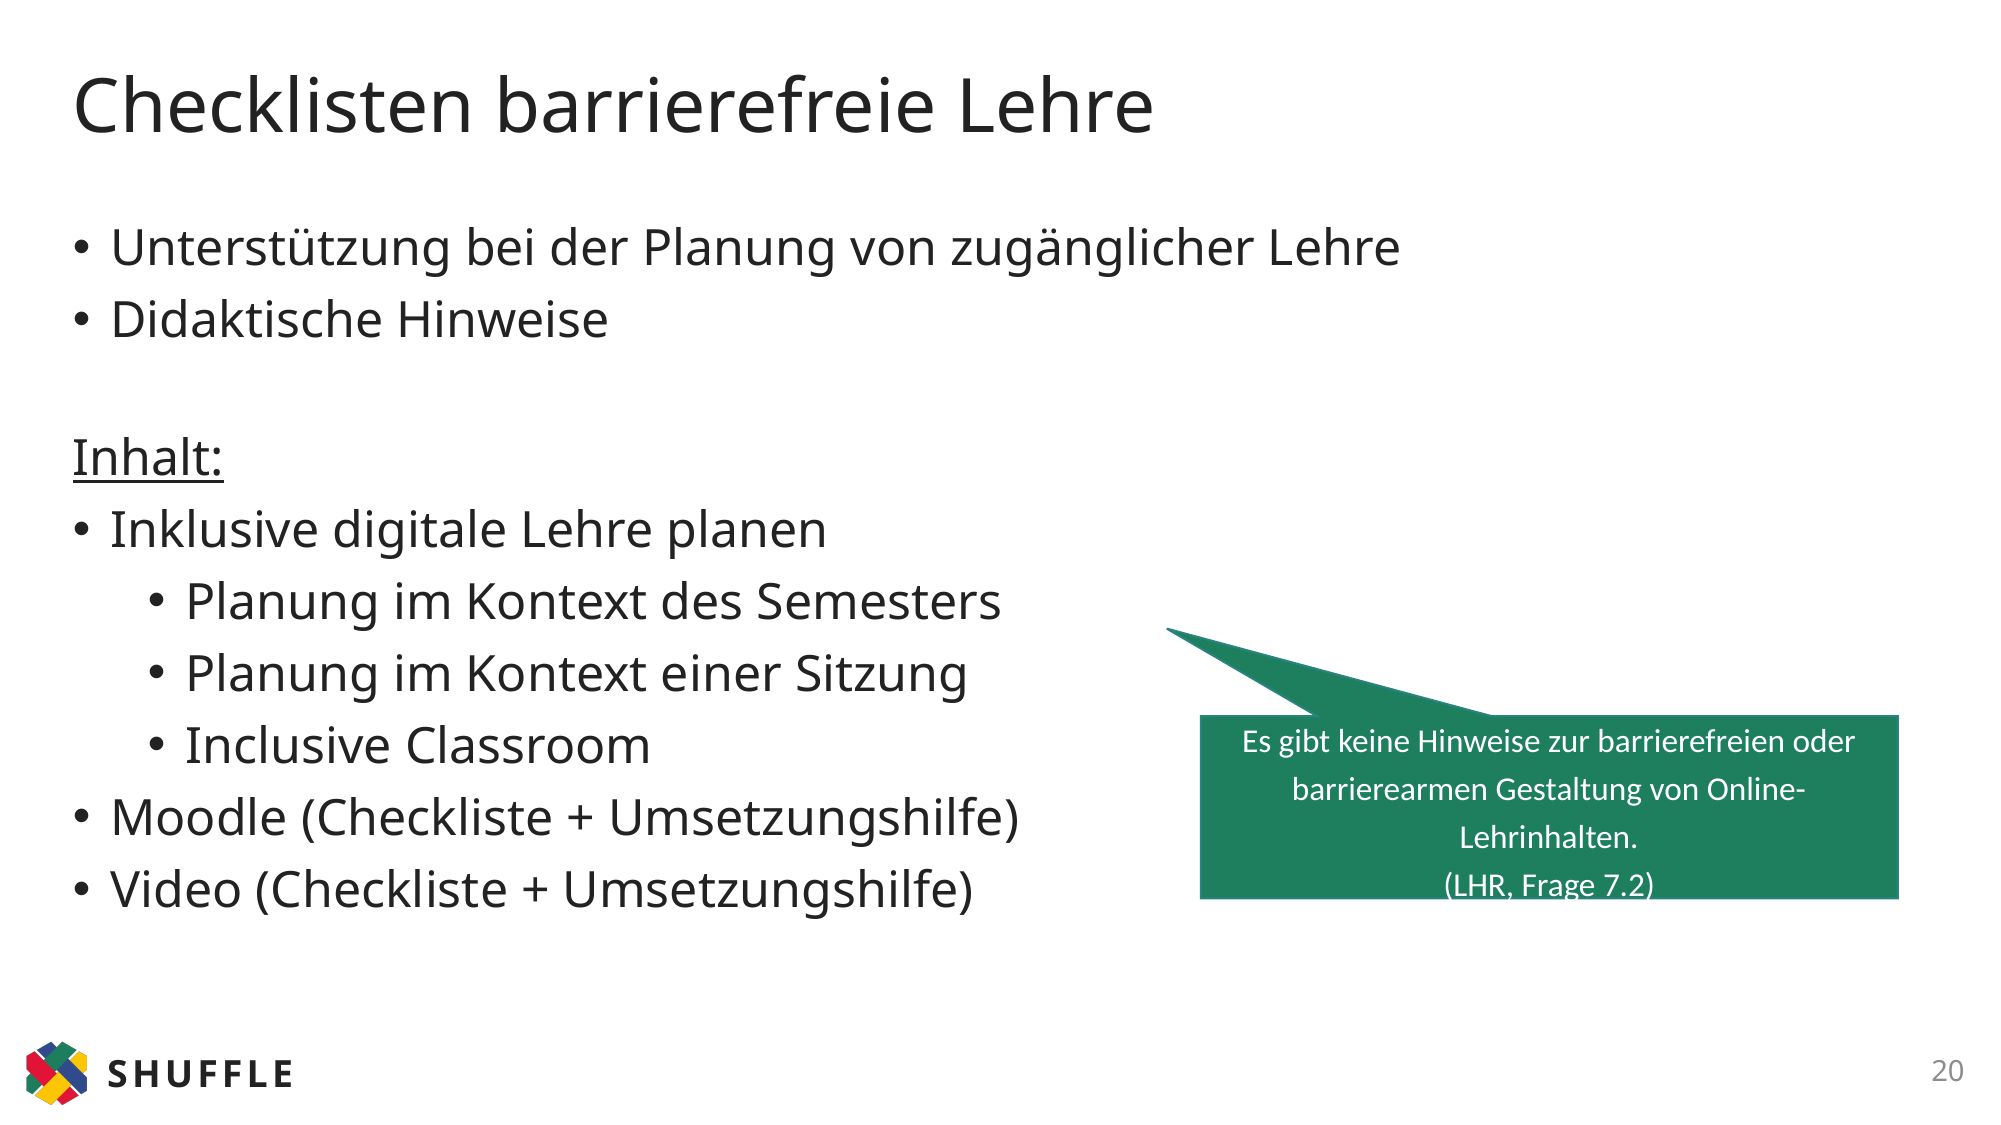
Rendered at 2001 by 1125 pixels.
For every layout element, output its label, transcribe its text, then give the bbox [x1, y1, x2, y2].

list Unterstützung bei der Planung von zugänglicher Lehre Didaktische Hinweise Inhalt: Inklusive digitale Lehre planen Planung im Kontext des Semesters Planung im Kontext einer Sitzung Inclusive Classroom Moodle (Checkliste + Umsetzungshilfe) Video (Checkliste + Umsetzungshilfe) [57, 196, 1943, 975]
text_box Es gibt keine Hinweise zur barrierefreien oder barrierearmen Gestaltung von Online- Lehrinhalten. (LHR, Frage 7.2) [1166, 627, 1899, 900]
title Checklisten barrierefreie Lehre [57, 59, 1943, 172]
picture [17, 1034, 99, 1111]
slide_number 20 [1529, 1042, 1980, 1103]
